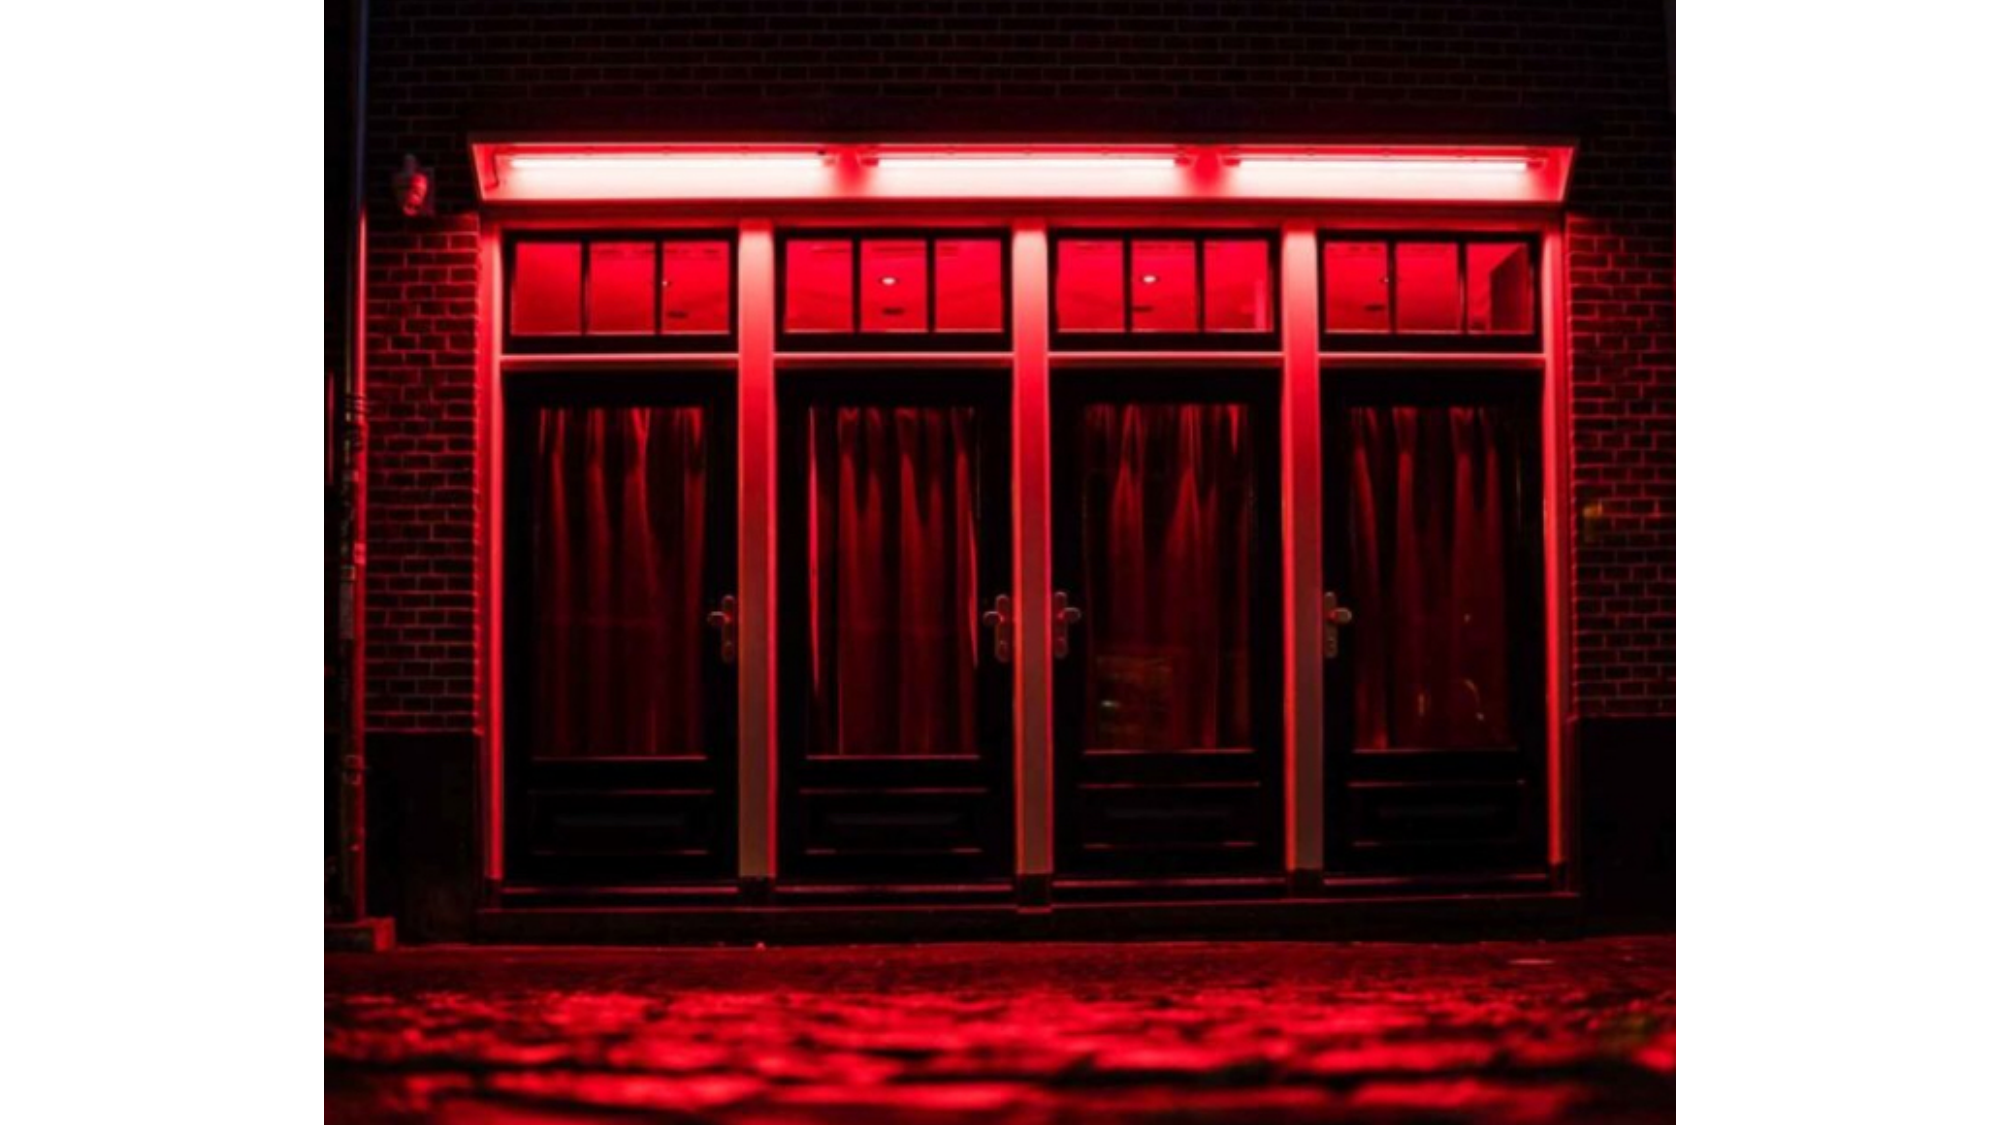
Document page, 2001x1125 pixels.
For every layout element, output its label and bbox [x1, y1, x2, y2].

picture [324, 0, 1676, 1125]
